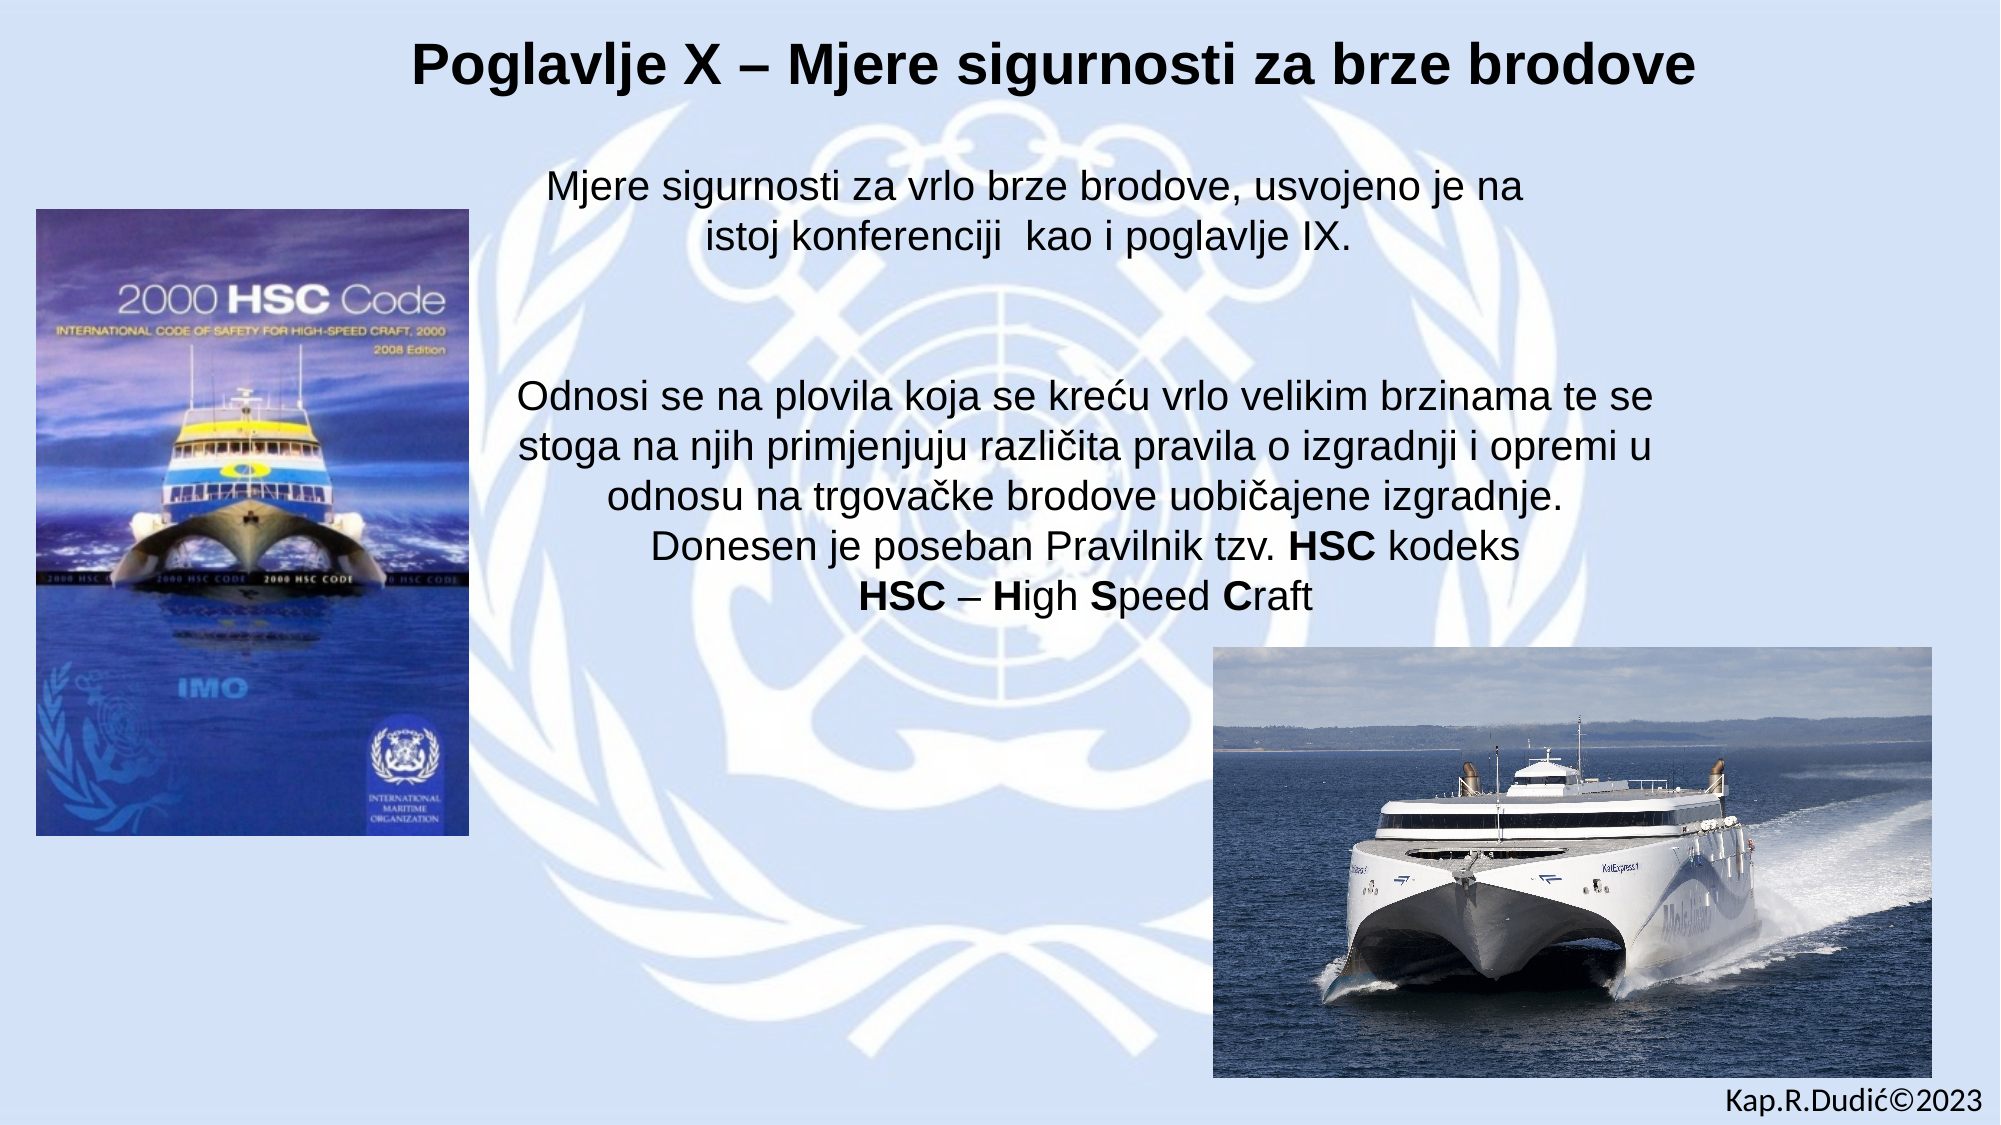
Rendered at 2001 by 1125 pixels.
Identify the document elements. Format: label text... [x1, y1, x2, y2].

picture [1213, 647, 1932, 1079]
text_box Mjere sigurnosti za vrlo brze brodove, usvojeno je na istoj konferenciji kao i poglavlje IX. [490, 151, 1568, 267]
text_box Kap.R.Dudić©2023 [1710, 1070, 1999, 1125]
text_box Poglavlje X – Mjere sigurnosti za brze brodove [397, 18, 1714, 174]
text_box Odnosi se na plovila koja se kreću vrlo velikim brzinama te se stoga na njih primjenjuju različita pravila o izgradnji i opremi u odnosu na trgovačke brodove uobičajene izgradnje. Donesen je poseban Pravilnik tzv. HSC kodeks HSC – High Speed Craft [469, 361, 1703, 677]
picture [36, 209, 469, 836]
